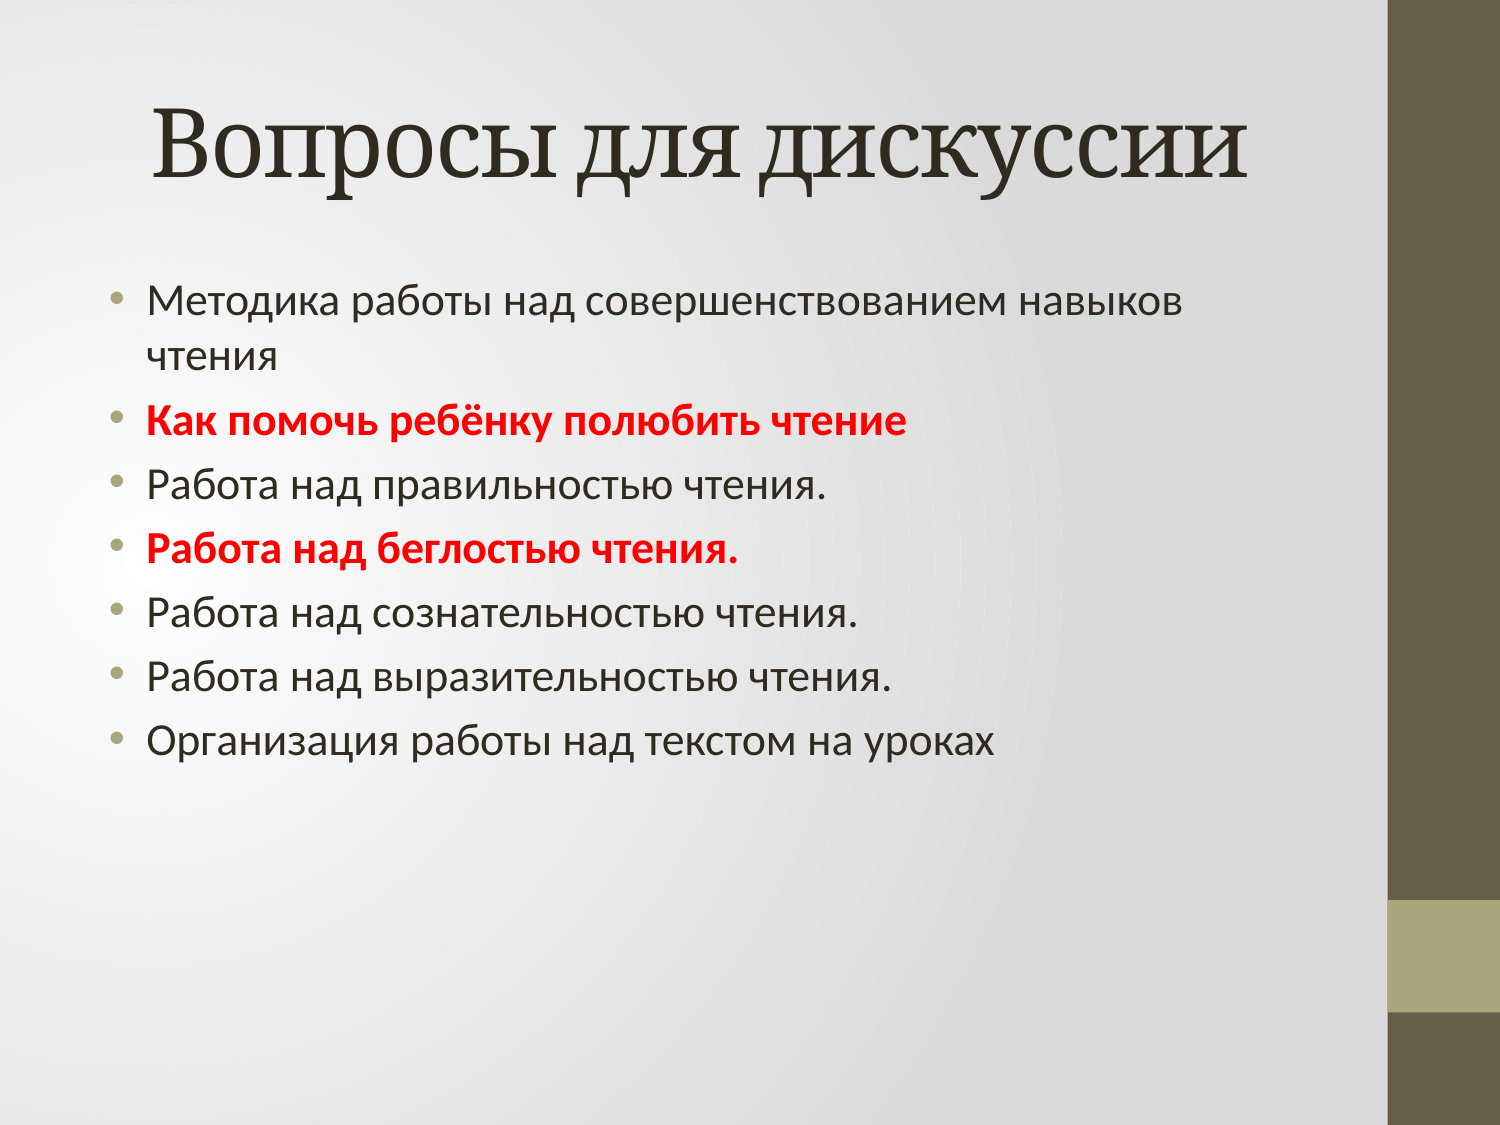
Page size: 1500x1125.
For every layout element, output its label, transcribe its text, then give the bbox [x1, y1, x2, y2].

list Методика работы над совершенствованием навыков чтения Как помочь ребёнку полюбить чтение Работа над правильностью чтения. Работа над беглостью чтения. Работа над сознательностью чтения. Работа над выразительностью чтения. Организация работы над текстом на уроках [75, 262, 1325, 1050]
title Вопросы для дискуссии [75, 45, 1325, 233]
